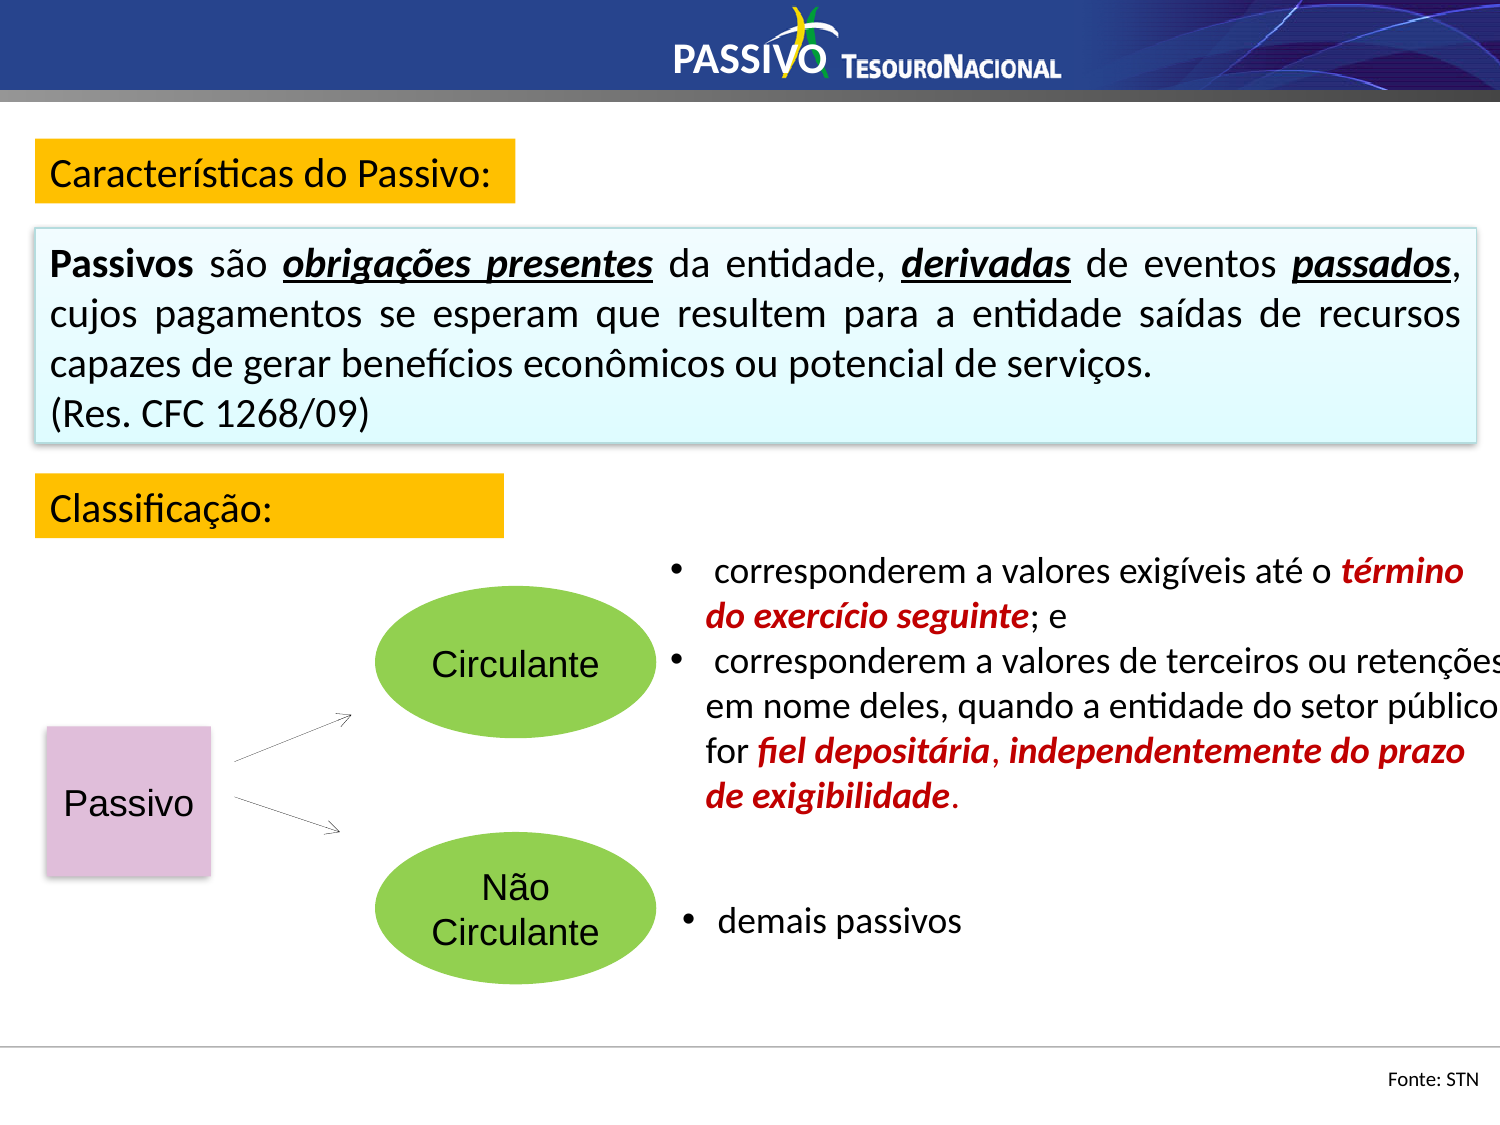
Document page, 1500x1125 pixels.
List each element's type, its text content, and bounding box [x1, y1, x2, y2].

text_box Não Circulante [375, 831, 657, 985]
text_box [234, 796, 341, 833]
picture [0, 0, 1500, 90]
text_box PASSIVO [74, 23, 1425, 89]
text_box Classificação: [35, 473, 504, 539]
text_box Passivo [46, 726, 211, 877]
text_box Características do Passivo: [35, 138, 516, 204]
text_box demais passivos [667, 888, 1488, 949]
text_box corresponderem a valores exigíveis até o término do exercício seguinte; e corresponderem a valores de terceiros ou retenções em nome deles, quando a entidade do setor público for fiel depositária, independentemente do prazo de exigibilidade. [655, 538, 1500, 824]
text_box Circulante [375, 585, 655, 739]
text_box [234, 714, 352, 762]
text_box Passivos são obrigações presentes da entidade, derivadas de eventos passados, cujos pagamentos se esperam que resultem para a entidade saídas de recursos capazes de gerar benefícios econômicos ou potencial de serviços. (Res. CFC 1268/09) [34, 227, 1477, 444]
